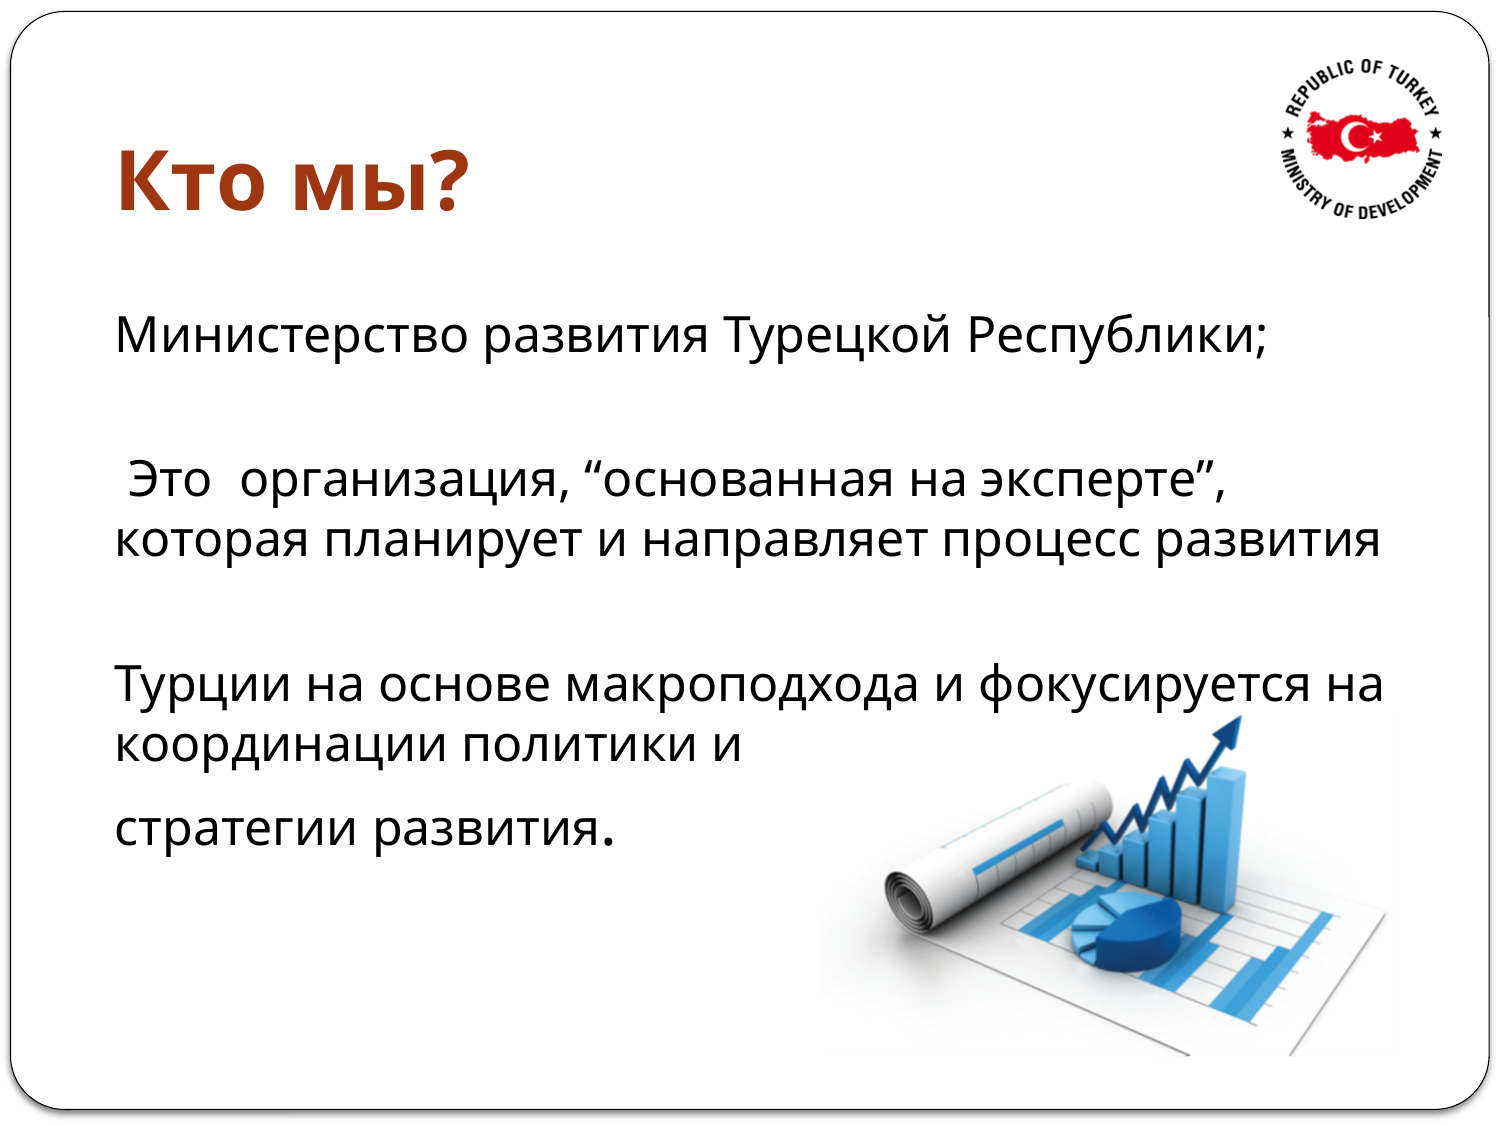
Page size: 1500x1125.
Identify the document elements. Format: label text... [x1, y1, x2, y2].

list Министерство развития Турецкой Республики; Это организация, “основанная на эксперте”, которая планирует и направляет процесс развития Турции на основе макроподхода и фокусируется на координации политики и стратегии развития. [100, 208, 1425, 959]
picture [1281, 59, 1442, 219]
title Кто мы? [100, 54, 1376, 208]
picture [820, 715, 1395, 1058]
